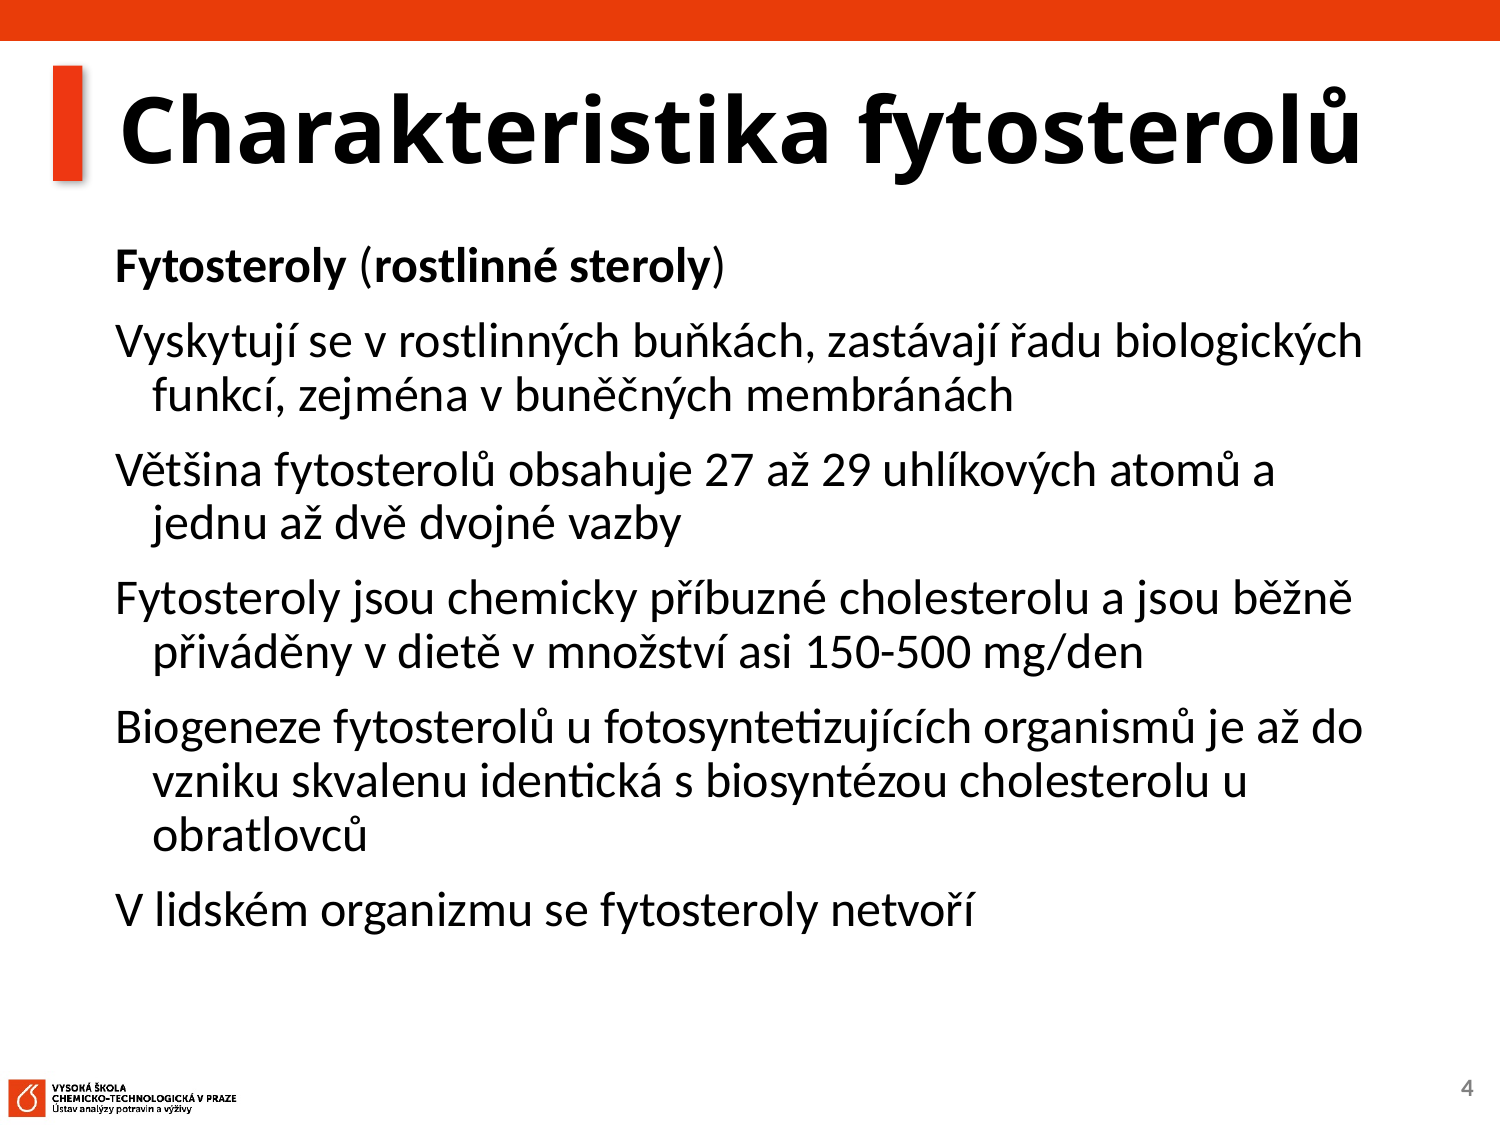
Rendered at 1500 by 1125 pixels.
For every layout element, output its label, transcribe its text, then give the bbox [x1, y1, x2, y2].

title Charakteristika fytosterolů [103, 59, 1460, 208]
list Fytosteroly (rostlinné steroly) Vyskytují se v rostlinných buňkách, zastávají řadu biologických funkcí, zejména v buněčných membránách Většina fytosterolů obsahuje 27 až 29 uhlíkových atomů a jednu až dvě dvojné vazby Fytosteroly jsou chemicky příbuzné cholesterolu a jsou běžně přiváděny v dietě v množství asi 150-500 mg/den Biogeneze fytosterolů u fotosyntetizujících organismů je až do vzniku skvalenu identická s biosyntézou cholesterolu u obratlovců V lidském organizmu se fytosteroly netvoří [100, 231, 1401, 1028]
picture [0, 1071, 244, 1125]
